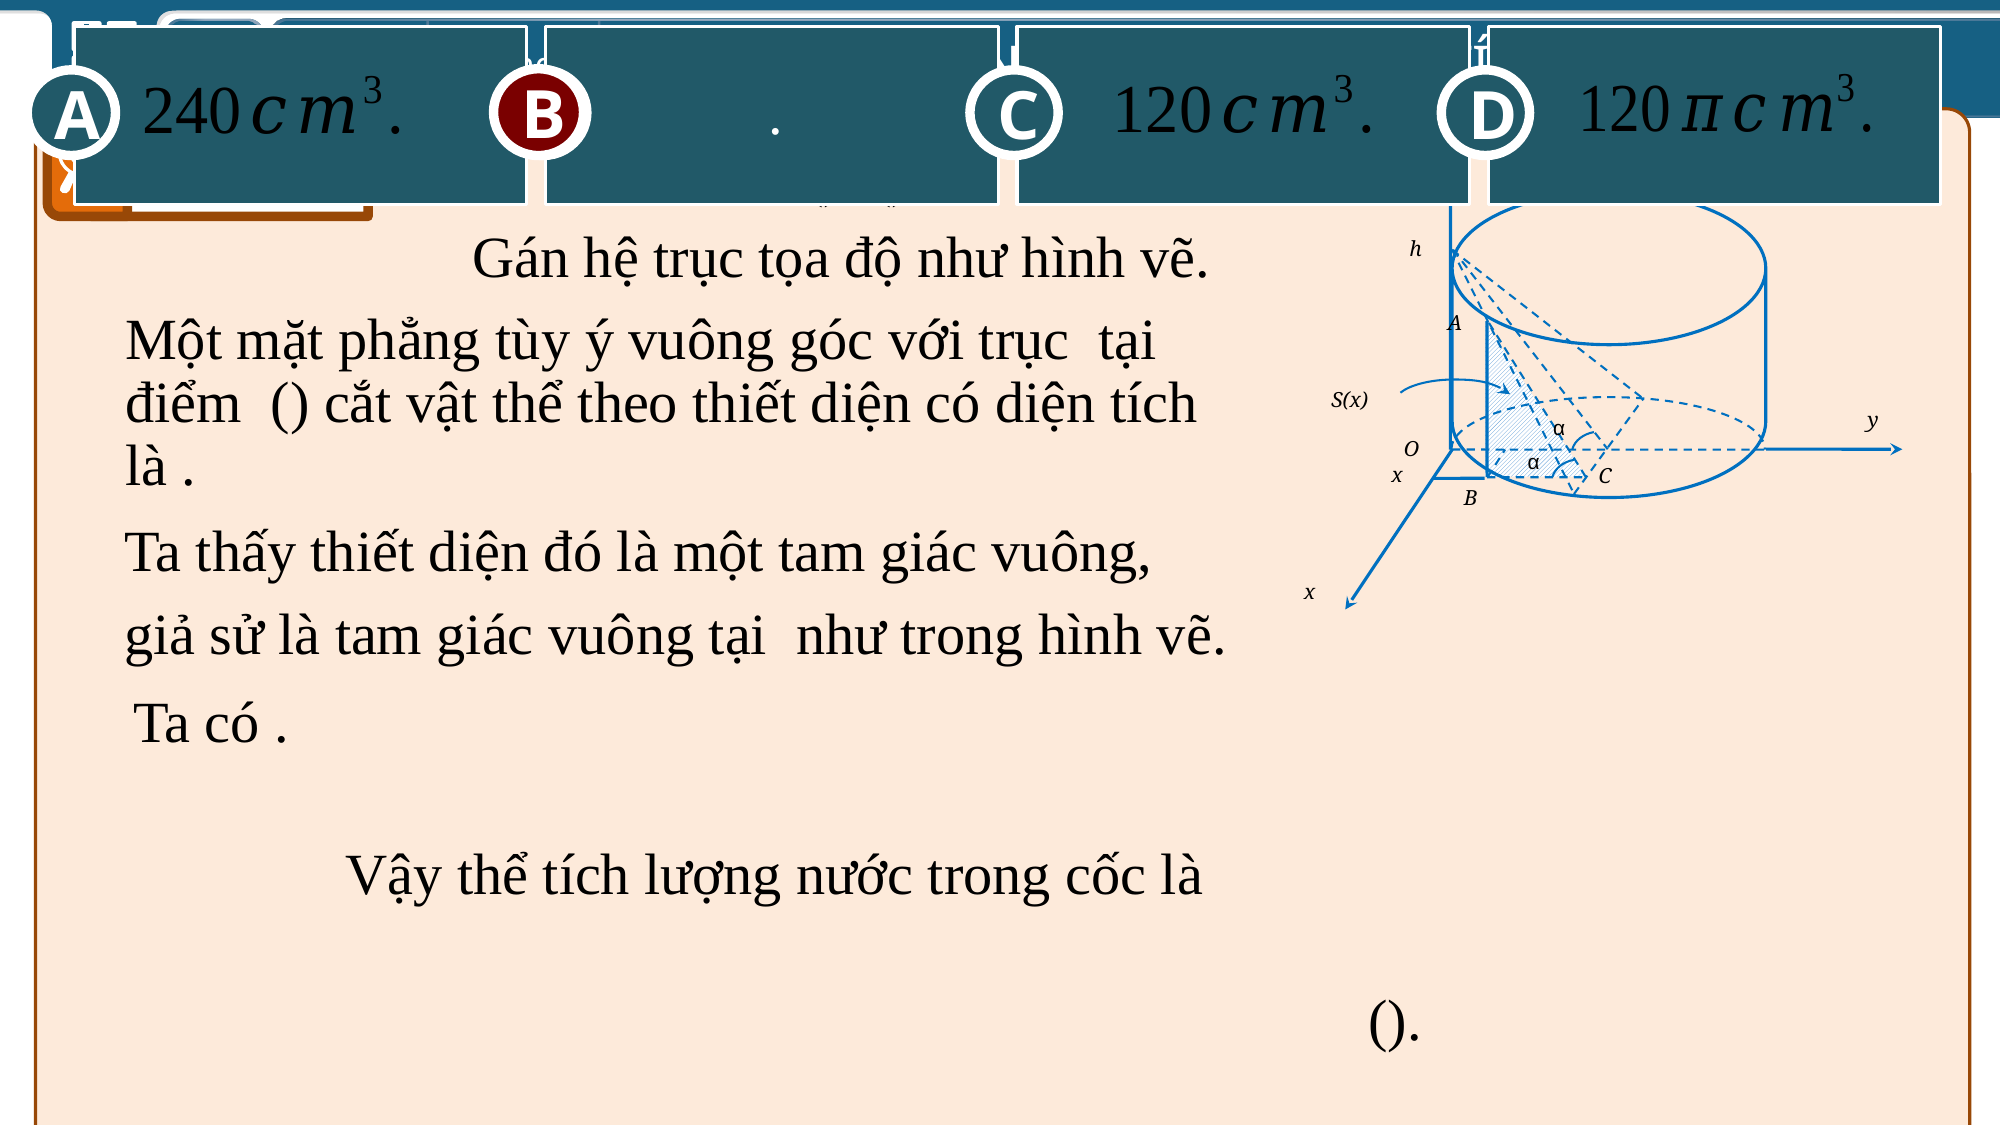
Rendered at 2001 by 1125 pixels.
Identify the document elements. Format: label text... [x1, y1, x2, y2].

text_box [27, 26, 1941, 205]
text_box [47, 205, 391, 217]
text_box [1288, 139, 1951, 619]
text_box Gán hệ trục tọa độ như hình vẽ. [457, 219, 1225, 298]
text_box [35, 108, 1970, 1125]
